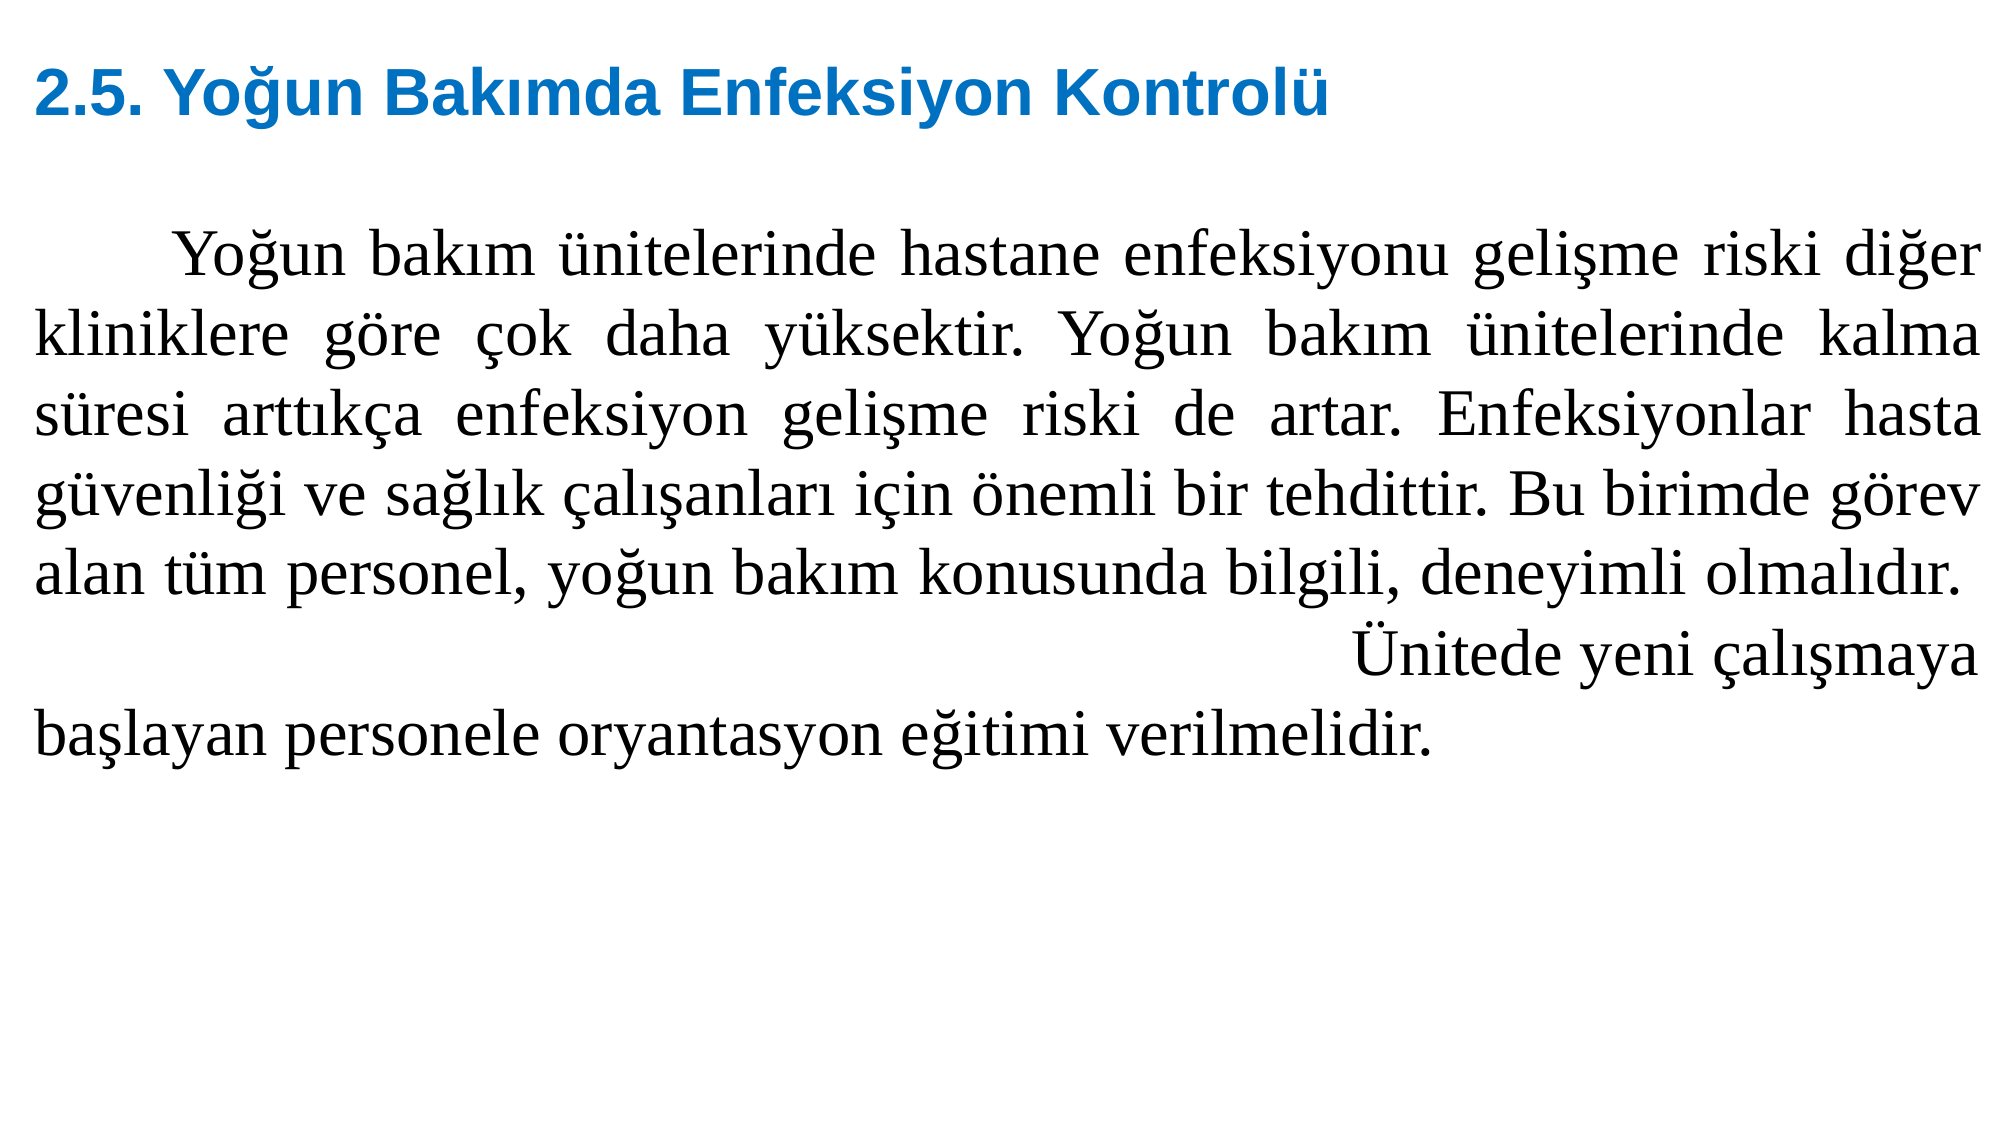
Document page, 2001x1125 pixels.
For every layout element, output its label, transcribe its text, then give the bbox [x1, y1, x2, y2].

text_box 2.5. Yoğun Bakımda Enfeksiyon Kontrolü Yoğun bakım ünitelerinde hastane enfeksiyonu gelişme riski diğer kliniklere göre çok daha yüksektir. Yoğun bakım ünitelerinde kalma süresi arttıkça enfeksiyon gelişme riski de artar. Enfeksiyonlar hasta güvenliği ve sağlık çalışanları için önemli bir tehdittir. Bu birimde görev alan tüm personel, yoğun bakım konusunda bilgili, deneyimli olmalıdır. Ünitede yeni çalışmaya başlayan personele oryantasyon eğitimi verilmelidir. [19, 41, 2000, 1096]
